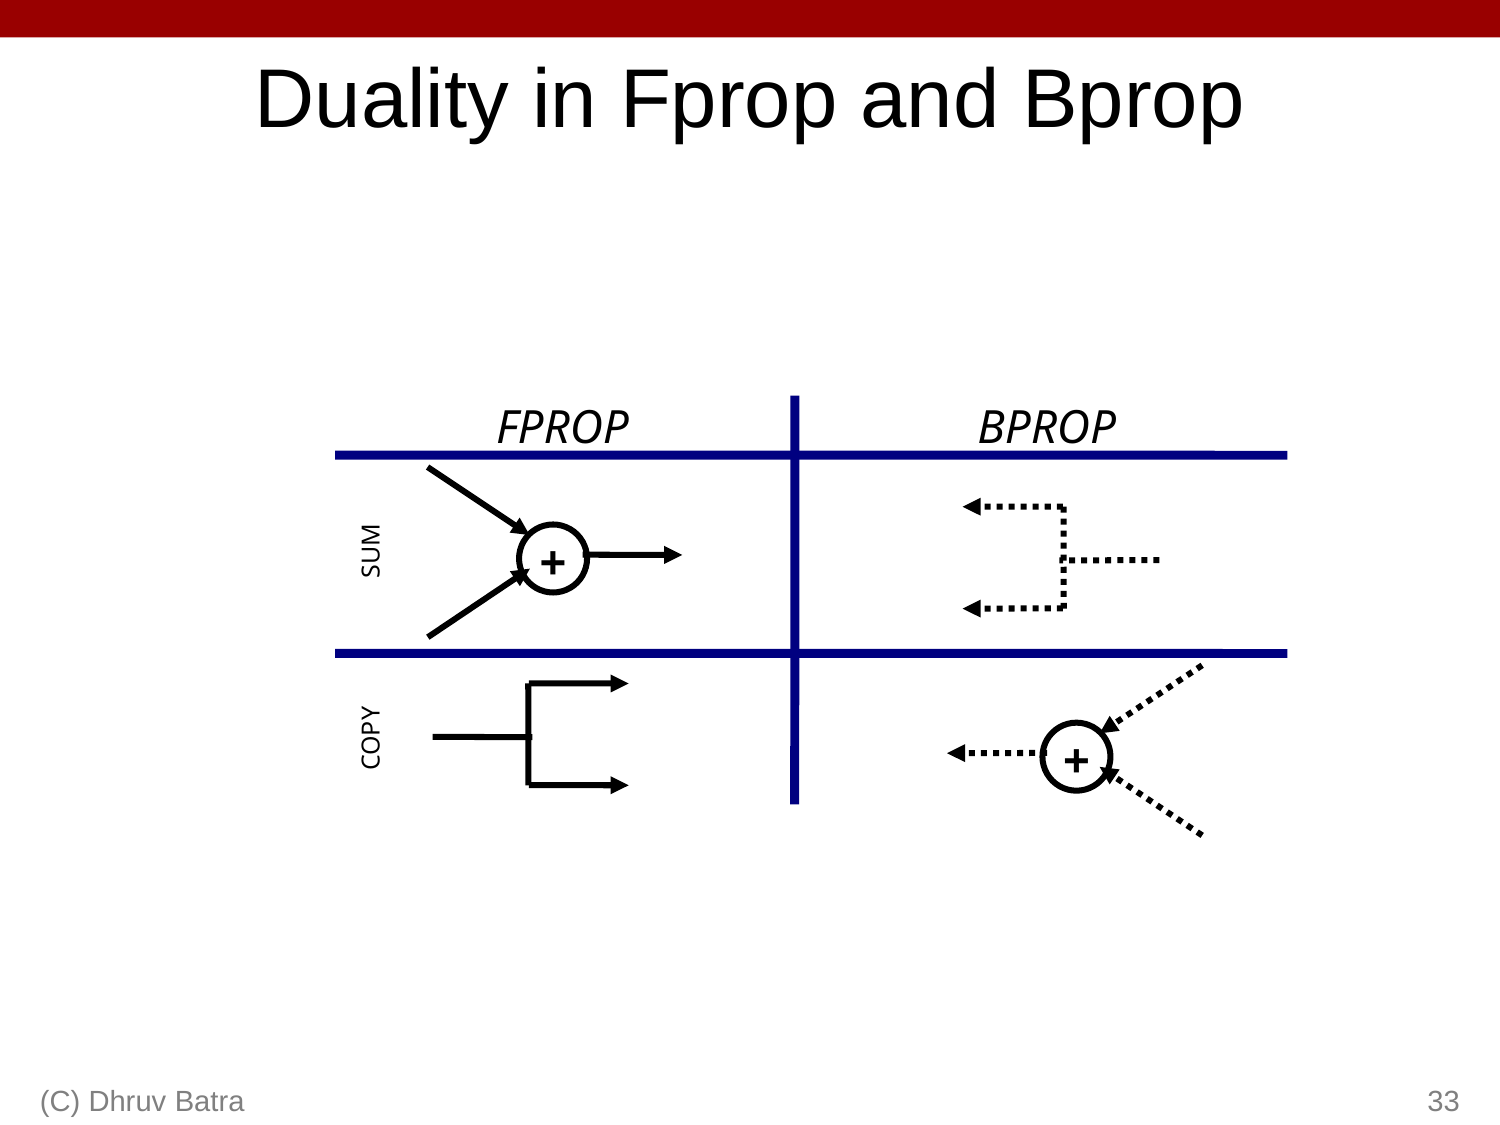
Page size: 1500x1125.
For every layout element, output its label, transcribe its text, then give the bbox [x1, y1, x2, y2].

text_box [1099, 714, 1128, 734]
text_box [529, 779, 629, 792]
text_box [1099, 766, 1115, 779]
text_box + [1042, 722, 1111, 791]
text_box SUM [345, 483, 398, 620]
text_box [962, 602, 977, 615]
text_box [582, 548, 683, 562]
text_box [529, 677, 629, 690]
text_box + [519, 524, 588, 593]
text_box COPY [345, 670, 436, 807]
text_box [962, 500, 977, 513]
text_box [427, 568, 530, 638]
title Duality in Fprop and Bprop [112, 37, 1388, 151]
text_box FPROP [460, 387, 665, 502]
footer (C) Dhruv Batra [24, 1049, 501, 1125]
slide_number 33 [1162, 1049, 1476, 1125]
text_box [479, 502, 530, 536]
text_box BPROP [942, 387, 1152, 460]
text_box [947, 746, 962, 760]
